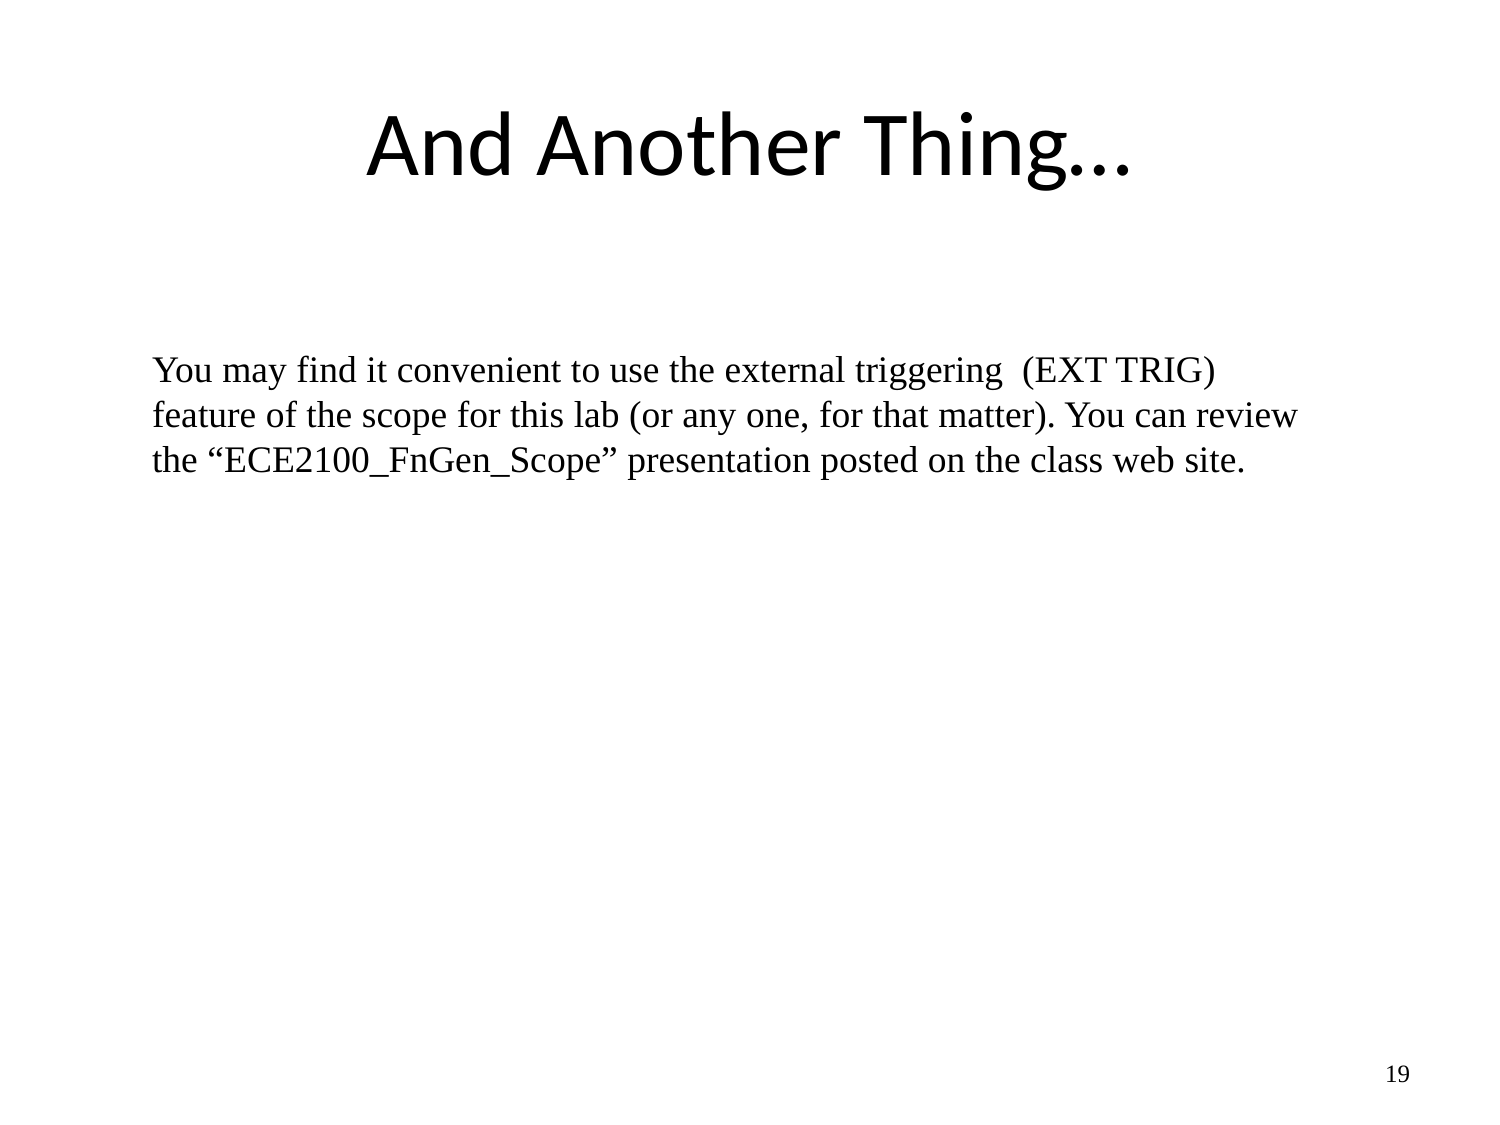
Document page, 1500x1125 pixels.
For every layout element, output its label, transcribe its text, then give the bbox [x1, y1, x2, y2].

text_box You may find it convenient to use the external triggering (EXT TRIG) feature of the scope for this lab (or any one, for that matter). You can review the “ECE2100_FnGen_Scope” presentation posted on the class web site. [137, 337, 1338, 488]
slide_number 19 [1074, 1042, 1425, 1103]
title And Another Thing… [75, 45, 1425, 233]
